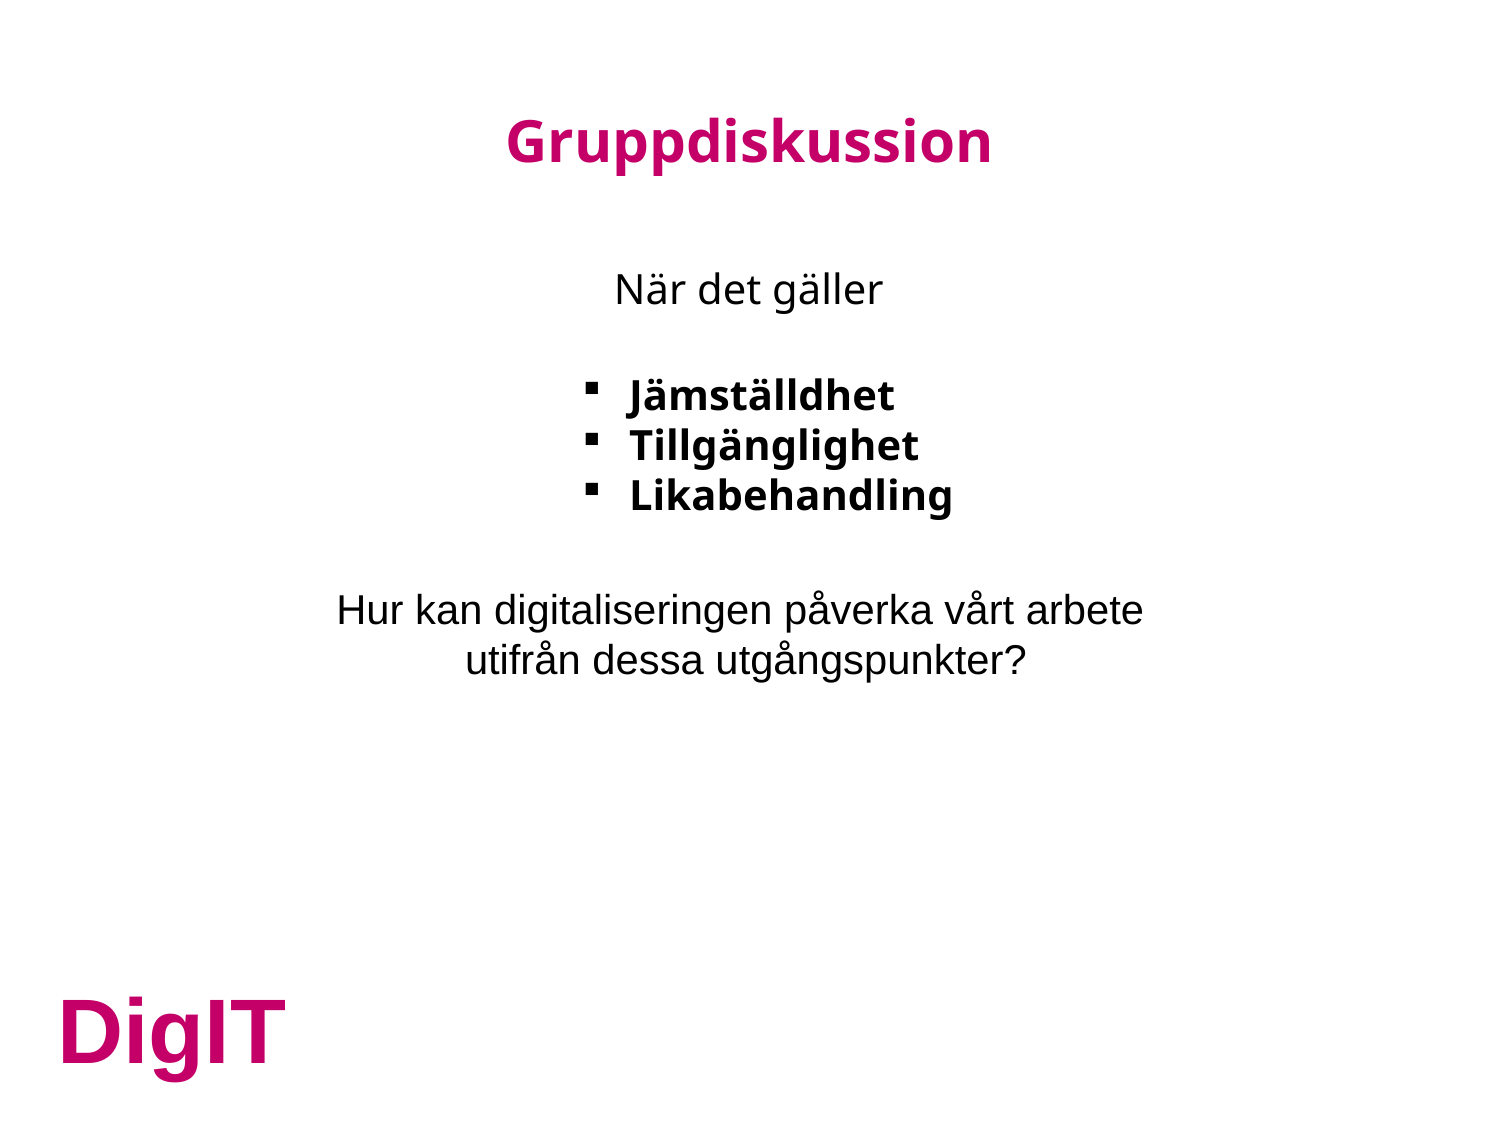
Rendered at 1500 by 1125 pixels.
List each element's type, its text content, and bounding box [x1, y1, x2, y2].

text_box När det gäller [0, 255, 1498, 321]
text_box Hur kan digitaliseringen påverka vårt arbete utifrån dessa utgångspunkter? [0, 575, 1496, 690]
text_box Gruppdiskussion [0, 45, 1500, 233]
text_box Jämställdhet Tillgänglighet Likabehandling [567, 361, 970, 527]
